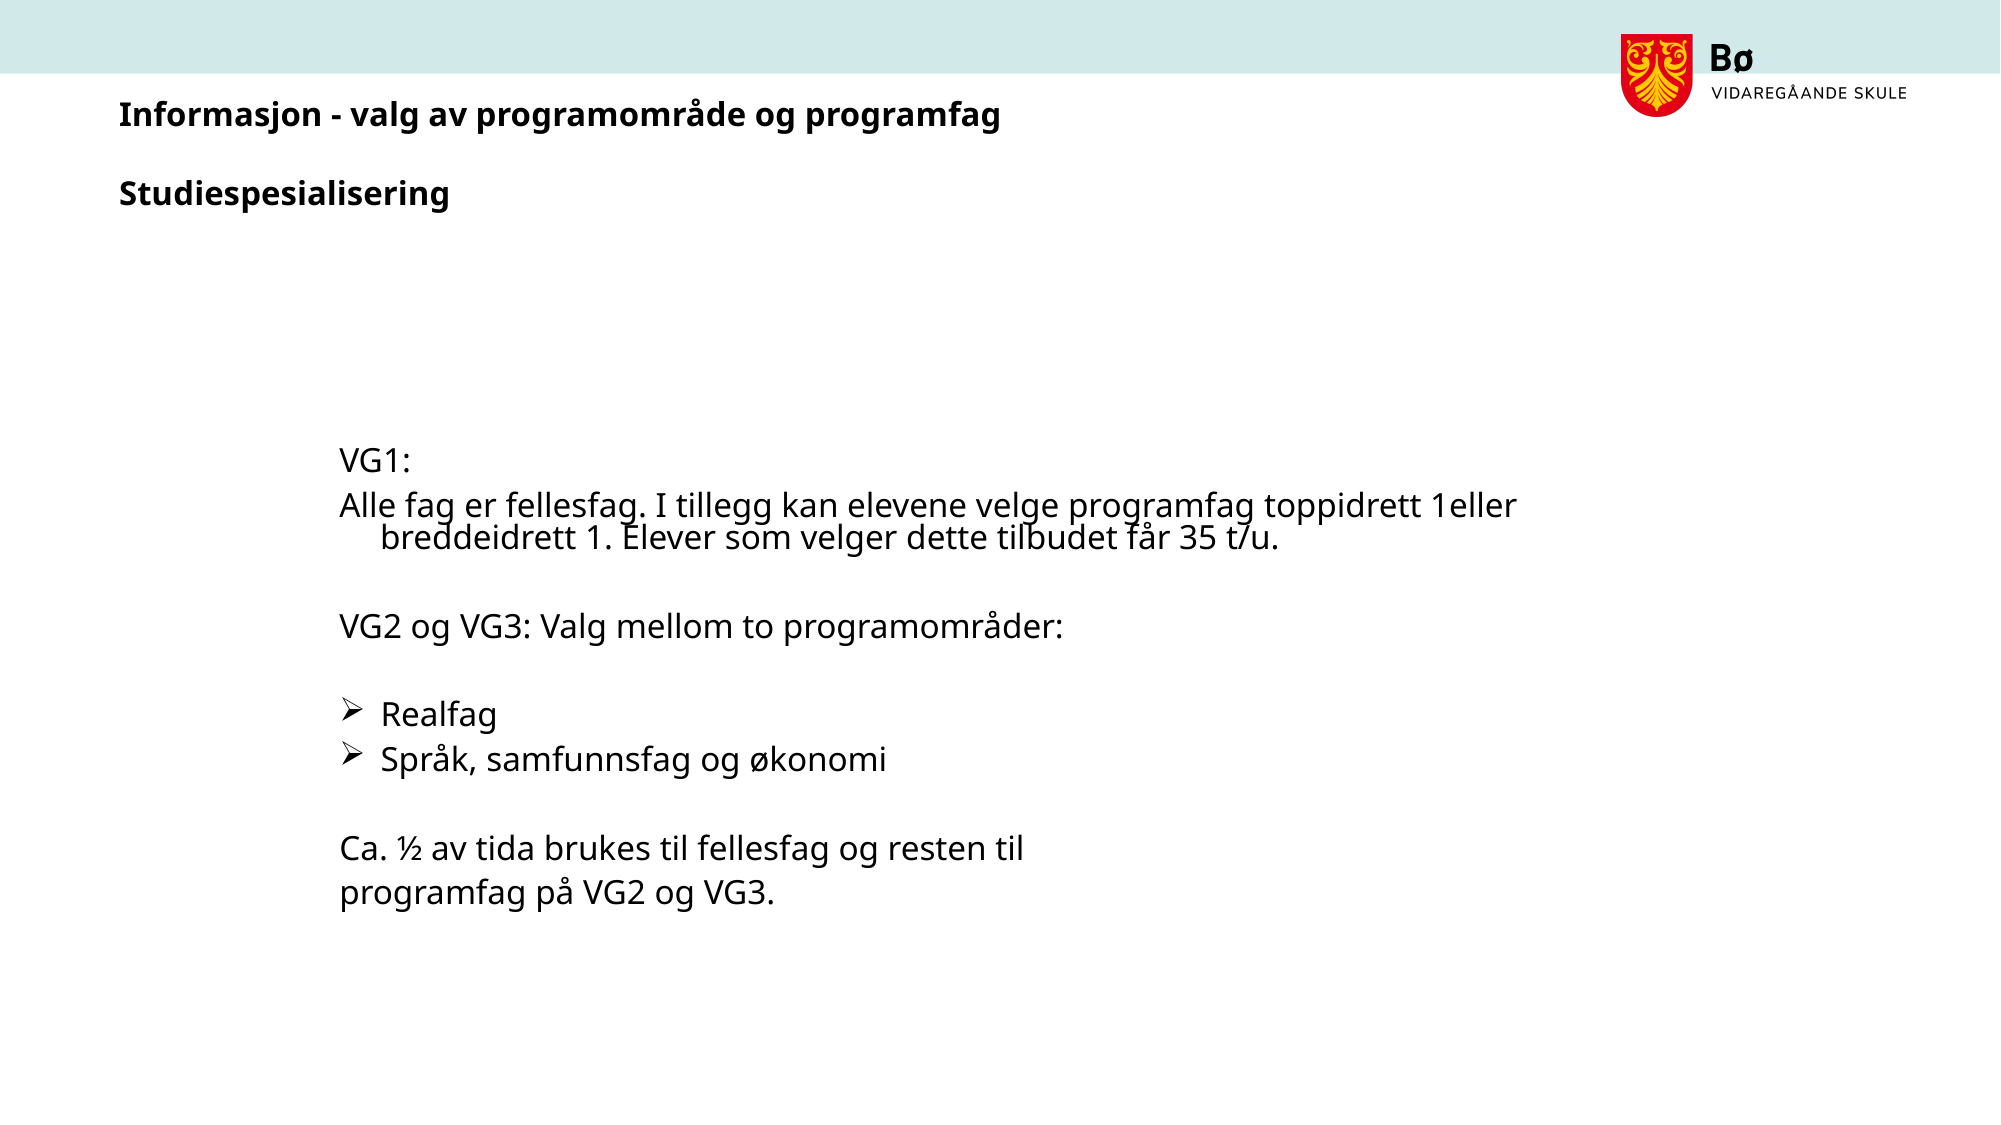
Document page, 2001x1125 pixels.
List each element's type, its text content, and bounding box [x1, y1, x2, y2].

list VG1: Alle fag er fellesfag. I tillegg kan elevene velge programfag toppidrett 1eller breddeidrett 1. Elever som velger dette tilbudet får 35 t/u. VG2 og VG3: Valg mellom to programområder: Realfag Språk, samfunnsfag og økonomi Ca. ½ av tida brukes til fellesfag og resten til programfag på VG2 og VG3. [339, 447, 1664, 1125]
title Informasjon - valg av programområde og programfag Studiespesialisering [119, 93, 1790, 214]
picture [1621, 34, 1906, 117]
